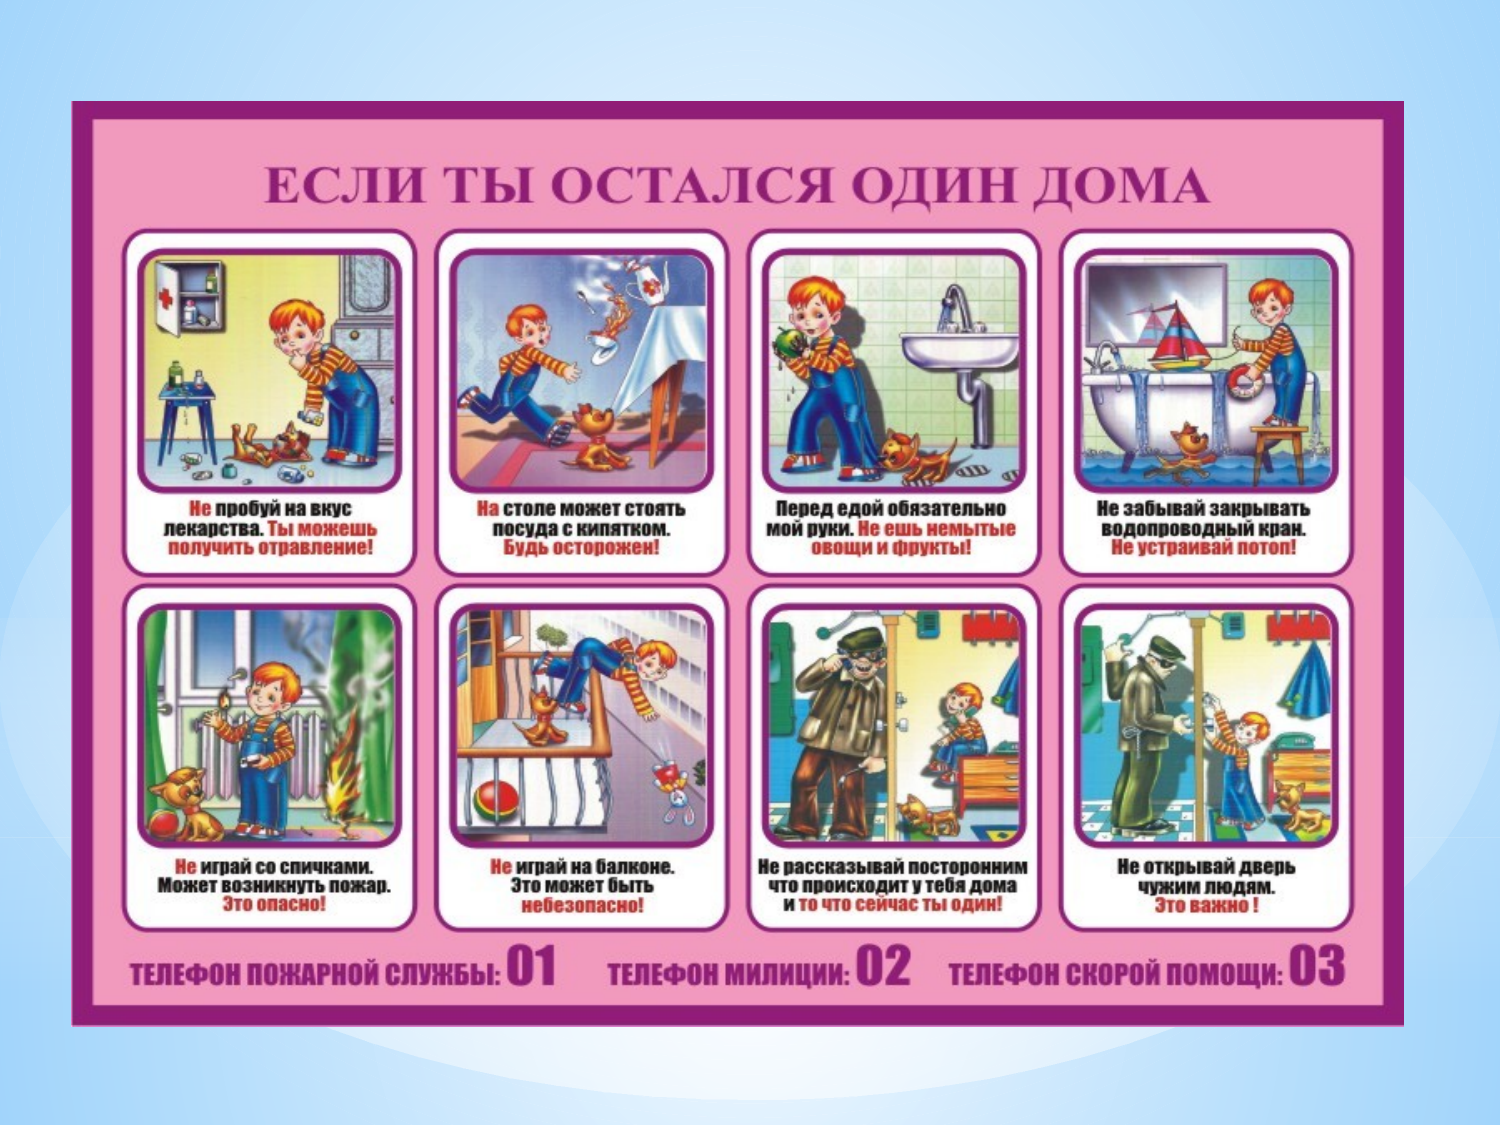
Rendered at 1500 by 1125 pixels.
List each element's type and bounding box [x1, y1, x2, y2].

list [71, 101, 1404, 1027]
